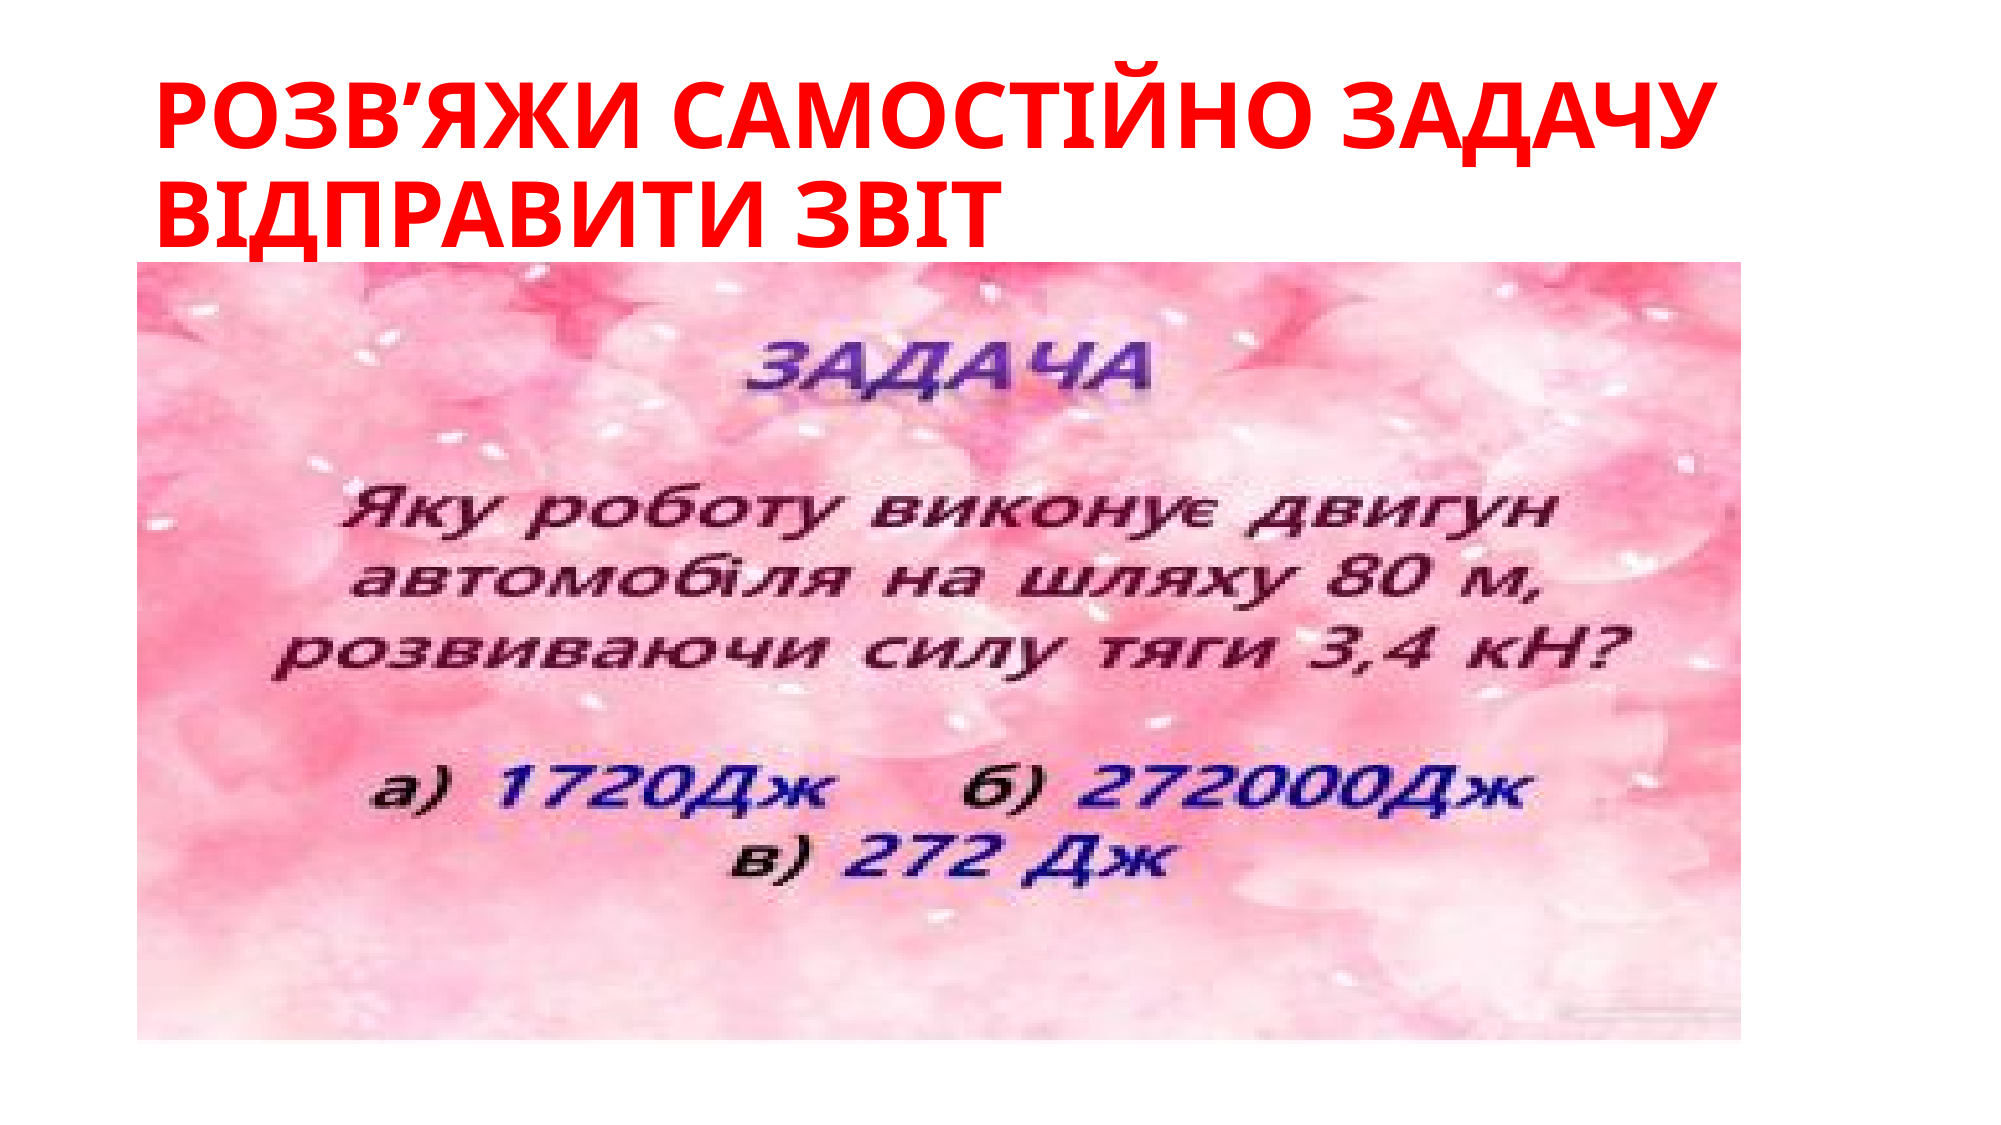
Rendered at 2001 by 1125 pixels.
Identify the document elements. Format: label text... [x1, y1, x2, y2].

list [137, 262, 1741, 1044]
title РОЗВ’ЯЖИ САМОСТІЙНО ЗАДАЧУ ВІДПРАВИТИ ЗВІТ [137, 59, 1863, 278]
